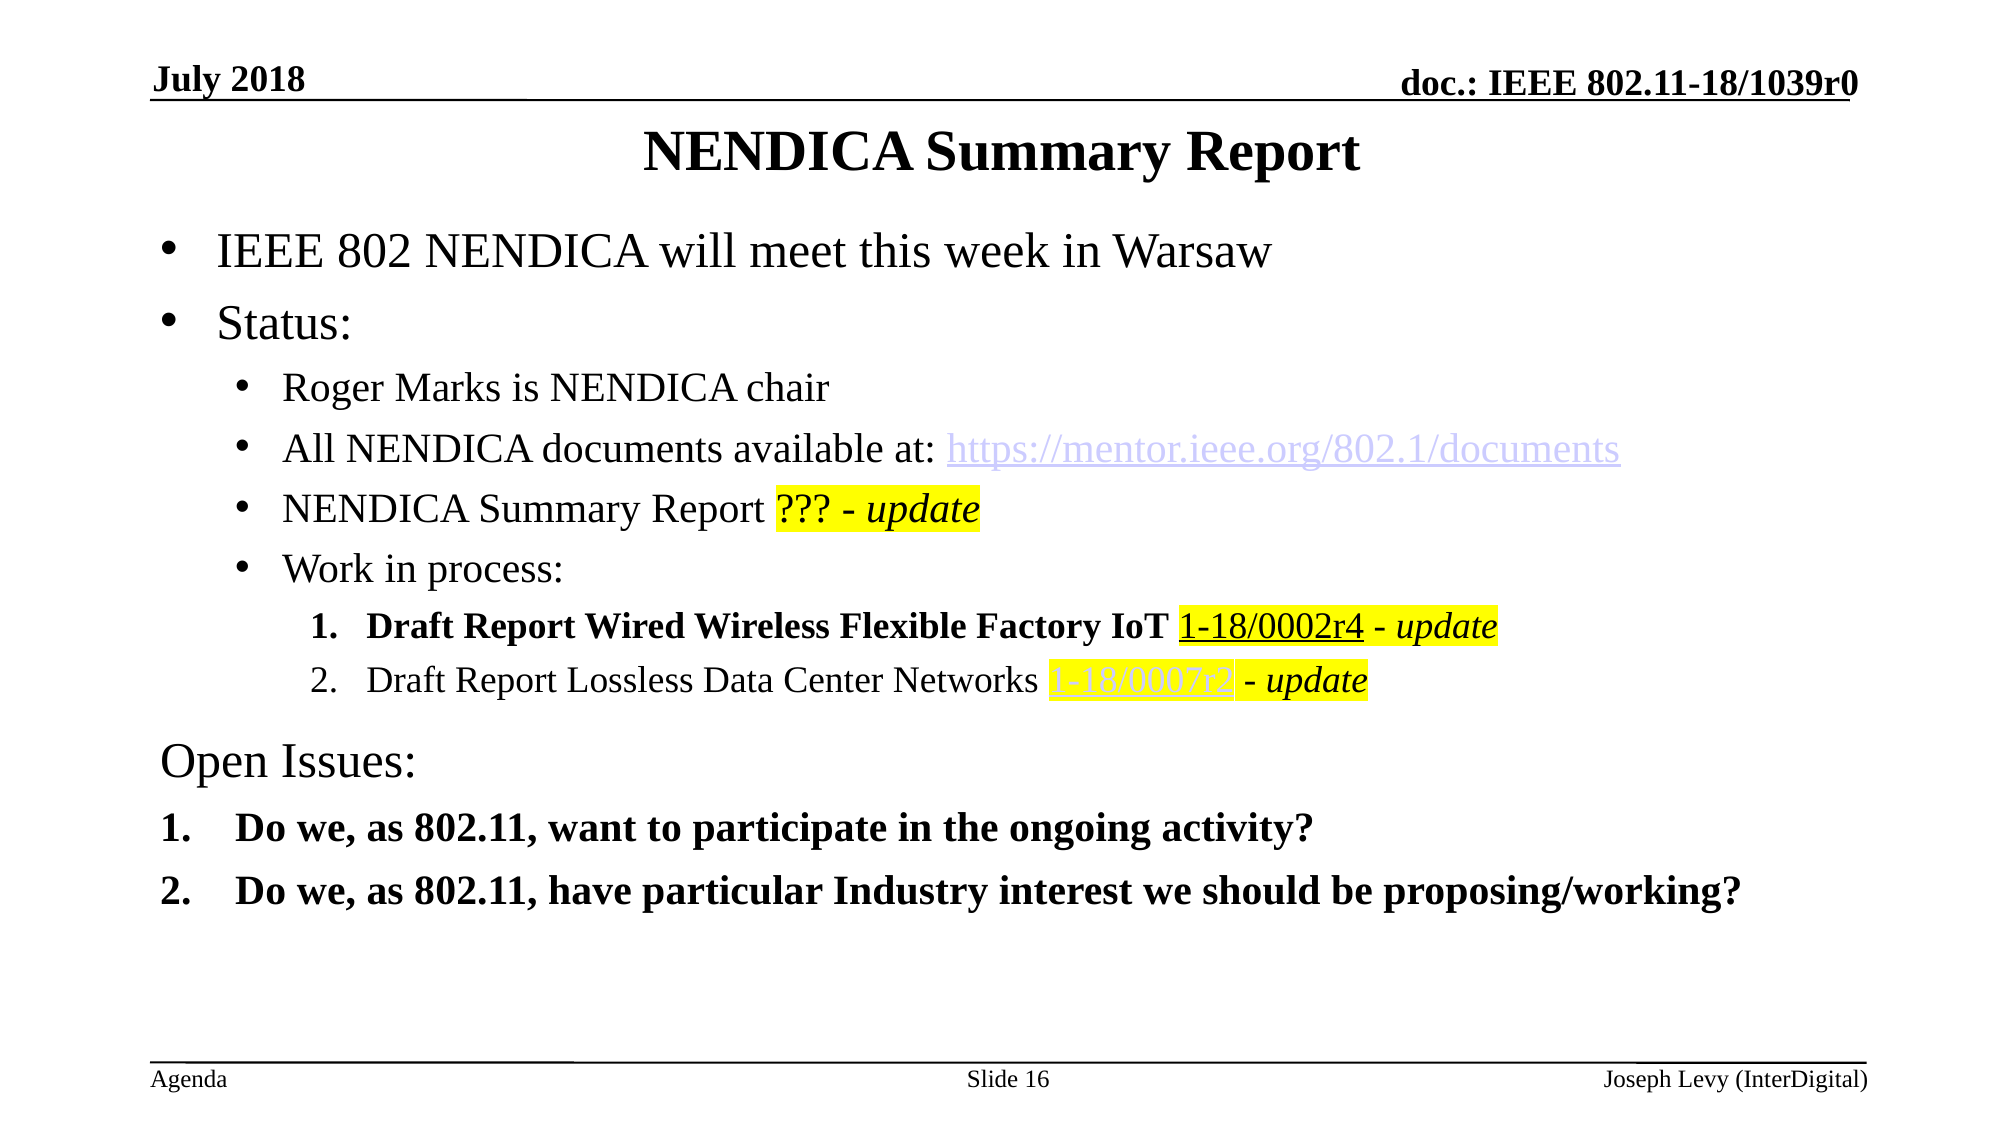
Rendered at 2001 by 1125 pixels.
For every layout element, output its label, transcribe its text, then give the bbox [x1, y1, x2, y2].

slide_number Slide 16 [950, 1061, 1067, 1123]
list IEEE 802 NENDICA will meet this week in Warsaw Status: Roger Marks is NENDICA chair All NENDICA documents available at: https://mentor.ieee.org/802.1/documents NENDICA Summary Report ??? - update Work in process: Draft Report Wired Wireless Flexible Factory IoT 1-18/0002r4 - update Draft Report Lossless Data Center Networks 1-18/0007r2 - update Open Issues: Do we, as 802.11, want to participate in the ongoing activity? Do we, as 802.11, have particular Industry interest we should be proposing/working? [144, 209, 1860, 1041]
footer Joseph Levy (InterDigital) [1171, 1061, 1869, 1093]
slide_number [152, 54, 563, 100]
title NENDICA Summary Report [152, 105, 1853, 188]
